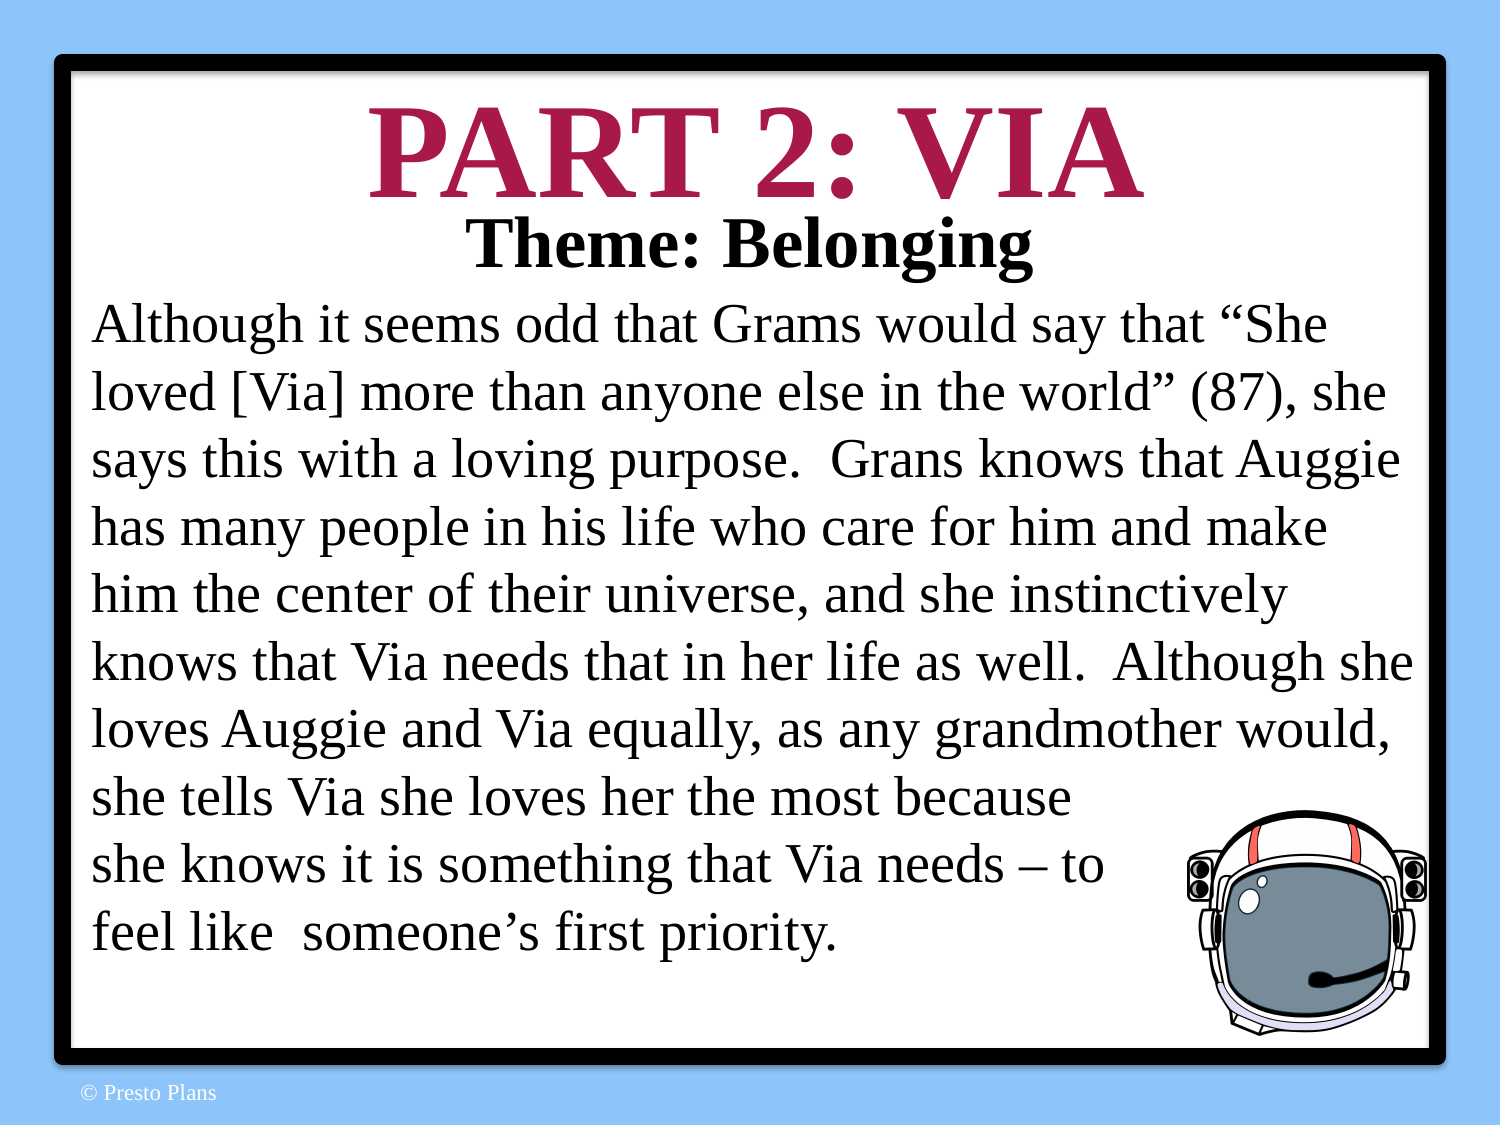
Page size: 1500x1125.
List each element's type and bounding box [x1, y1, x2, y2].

text_box [24, 24, 1476, 1114]
